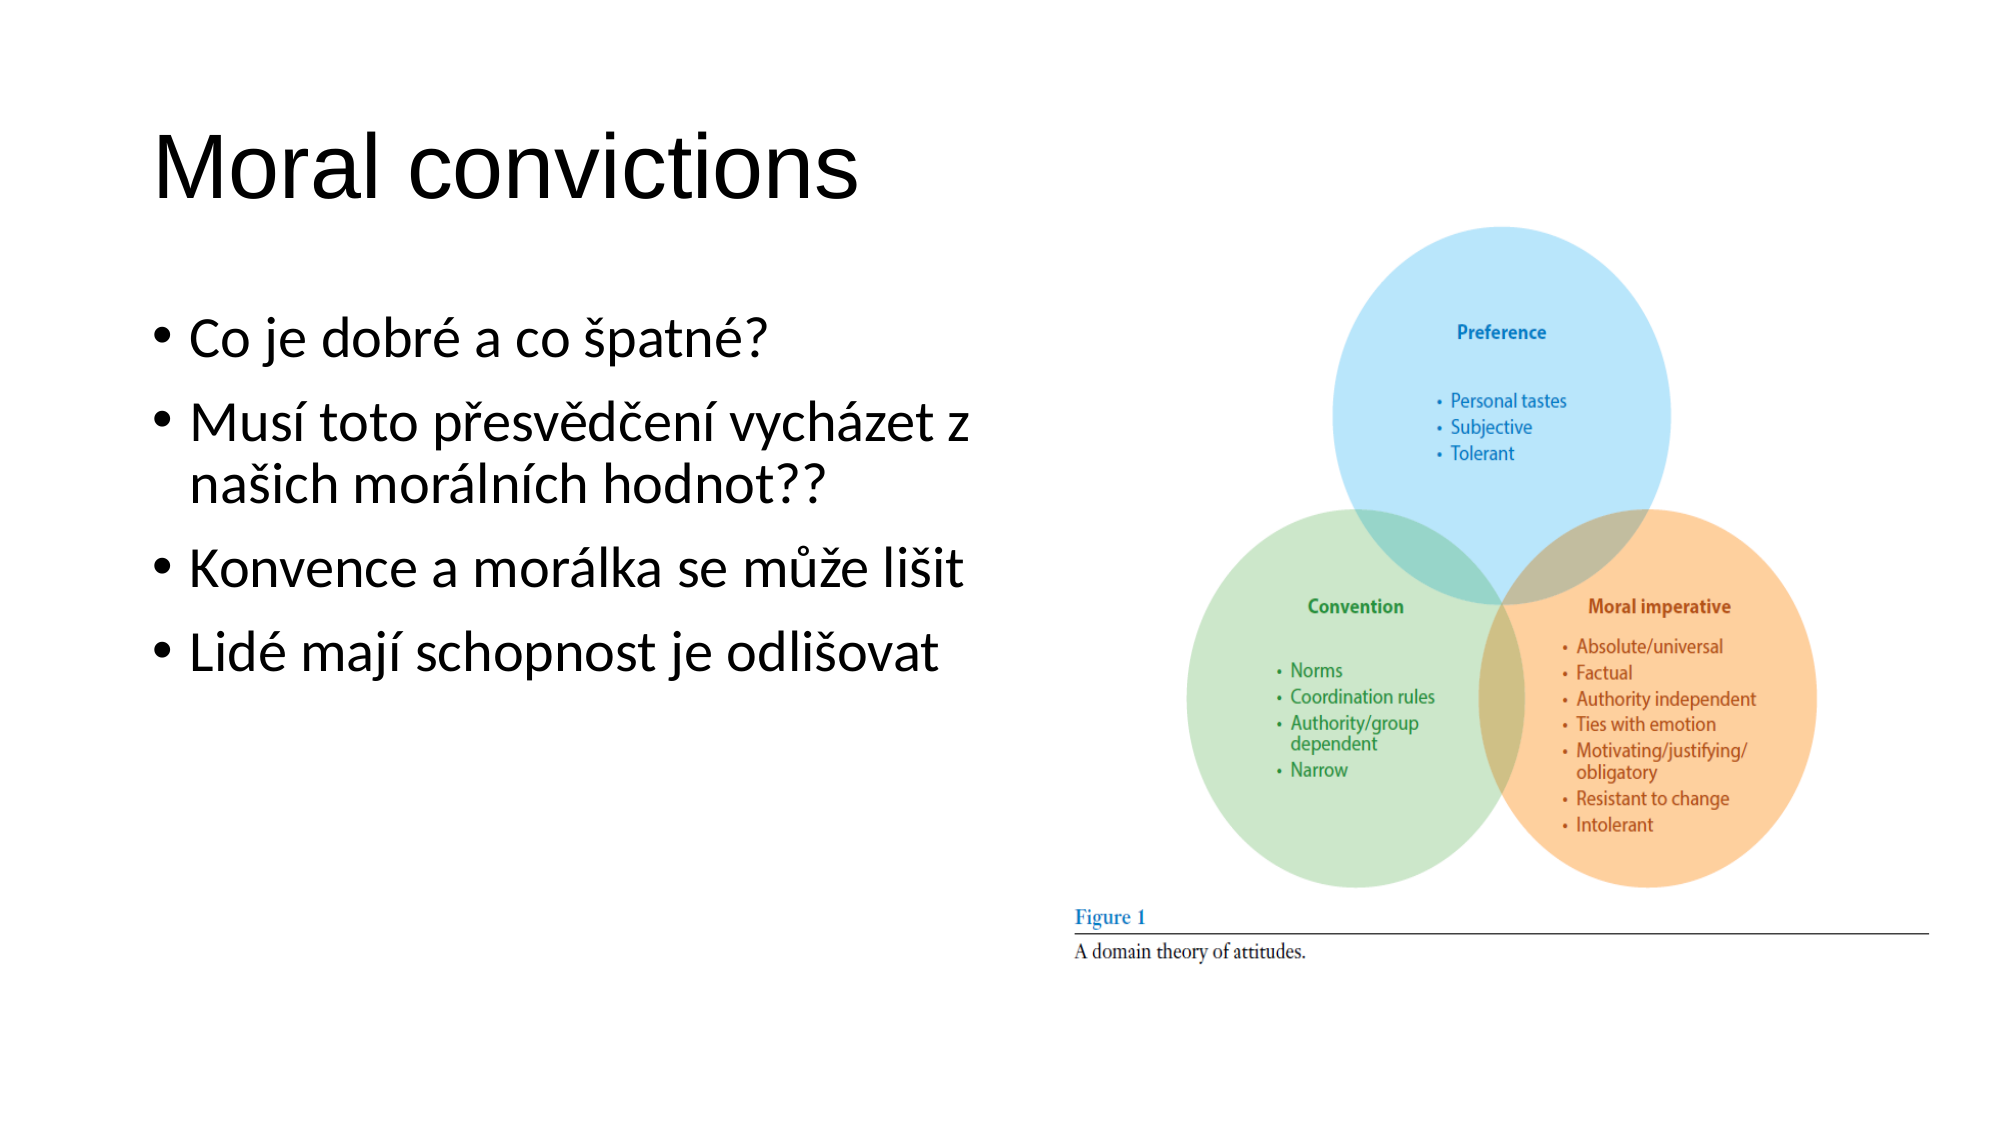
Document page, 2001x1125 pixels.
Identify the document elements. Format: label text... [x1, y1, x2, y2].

picture [999, 210, 2000, 987]
title Moral convictions [137, 59, 1863, 278]
list Co je dobré a co špatné? Musí toto přesvědčení vycházet z našich morálních hodnot?? Konvence a morálka se může lišit Lidé mají schopnost je odlišovat [137, 299, 999, 987]
